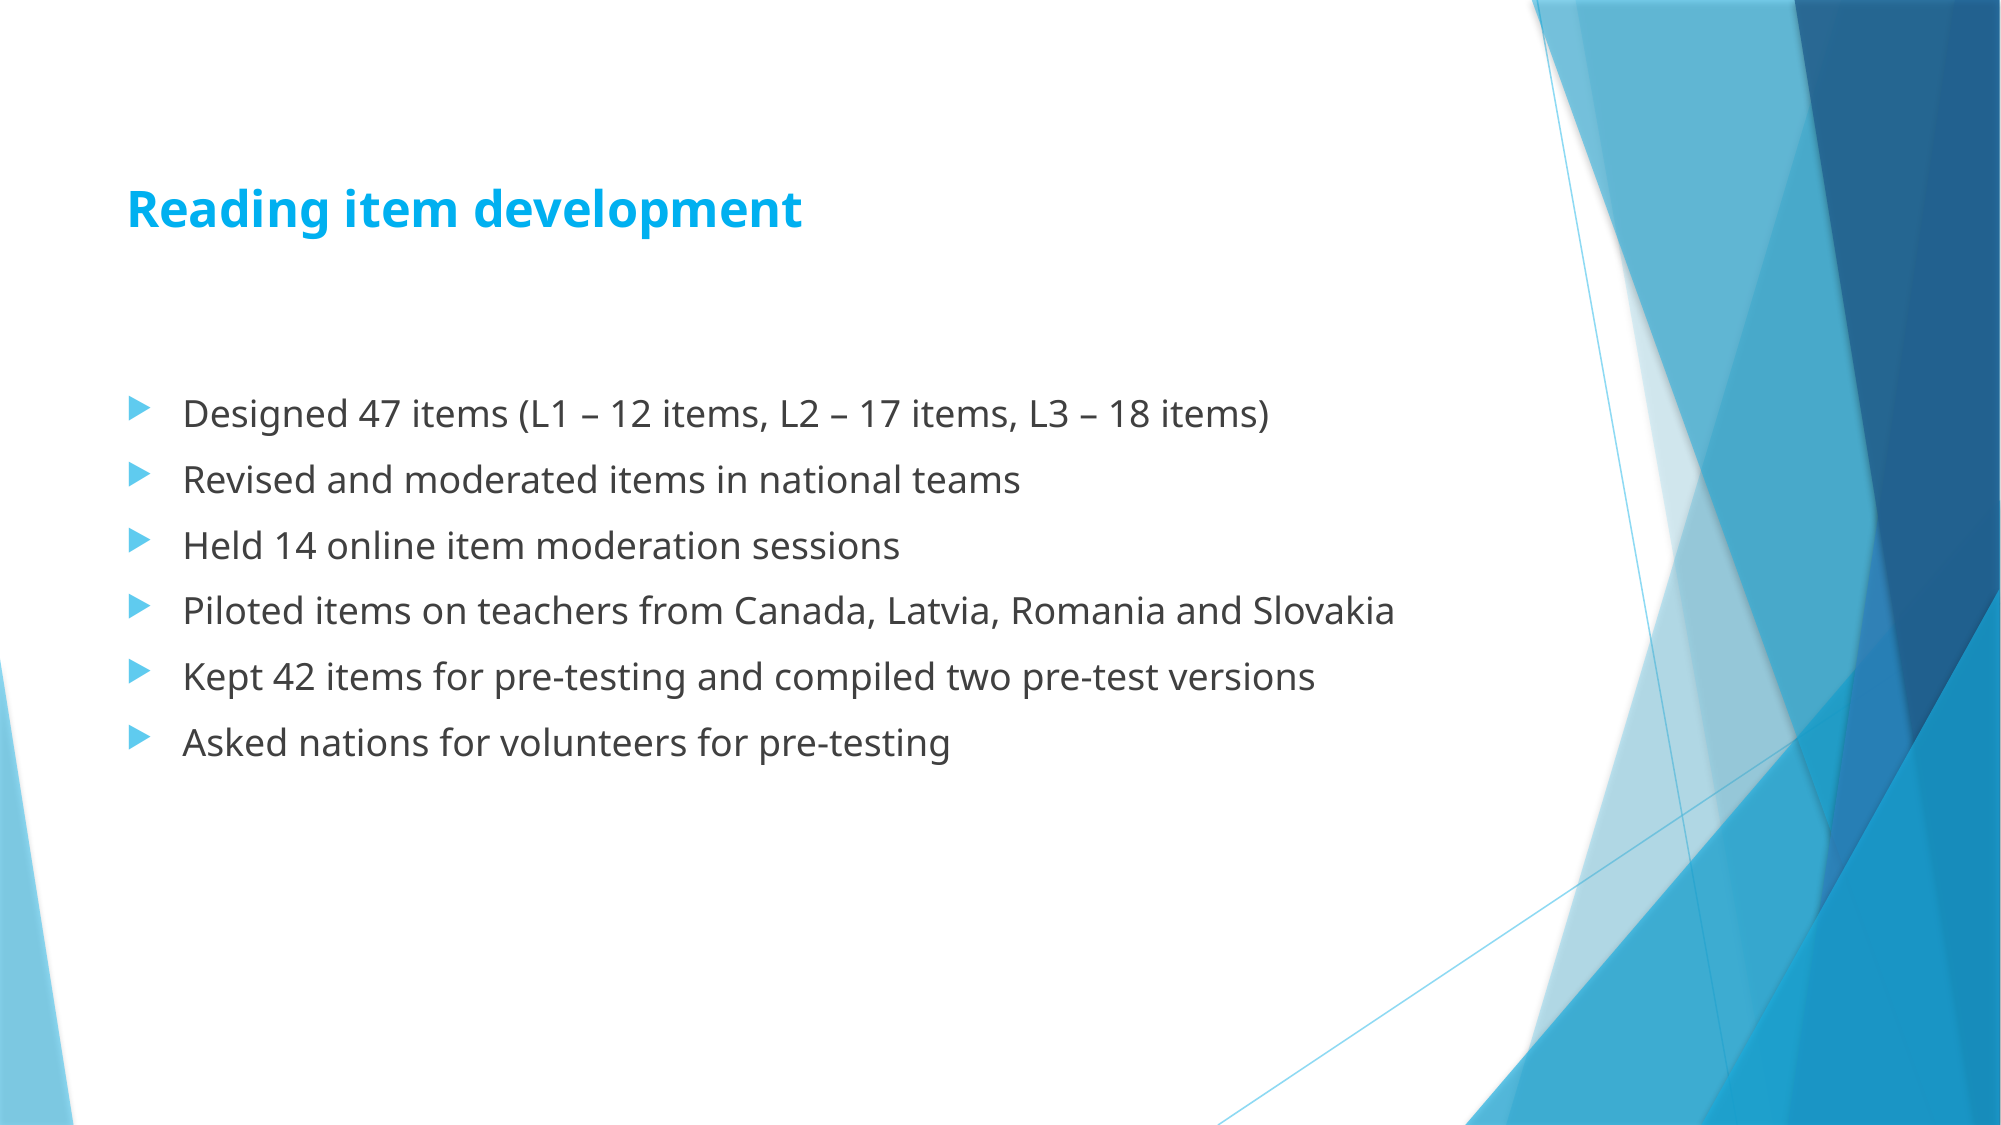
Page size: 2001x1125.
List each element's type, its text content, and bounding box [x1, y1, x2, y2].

list Designed 47 items (L1 – 12 items, L2 – 17 items, L3 – 18 items) Revised and moderated items in national teams Held 14 online item moderation sessions Piloted items on teachers from Canada, Latvia, Romania and Slovakia Kept 42 items for pre-testing and compiled two pre-test versions Asked nations for volunteers for pre-testing [111, 316, 1522, 1070]
title Reading item development [111, 99, 1522, 316]
